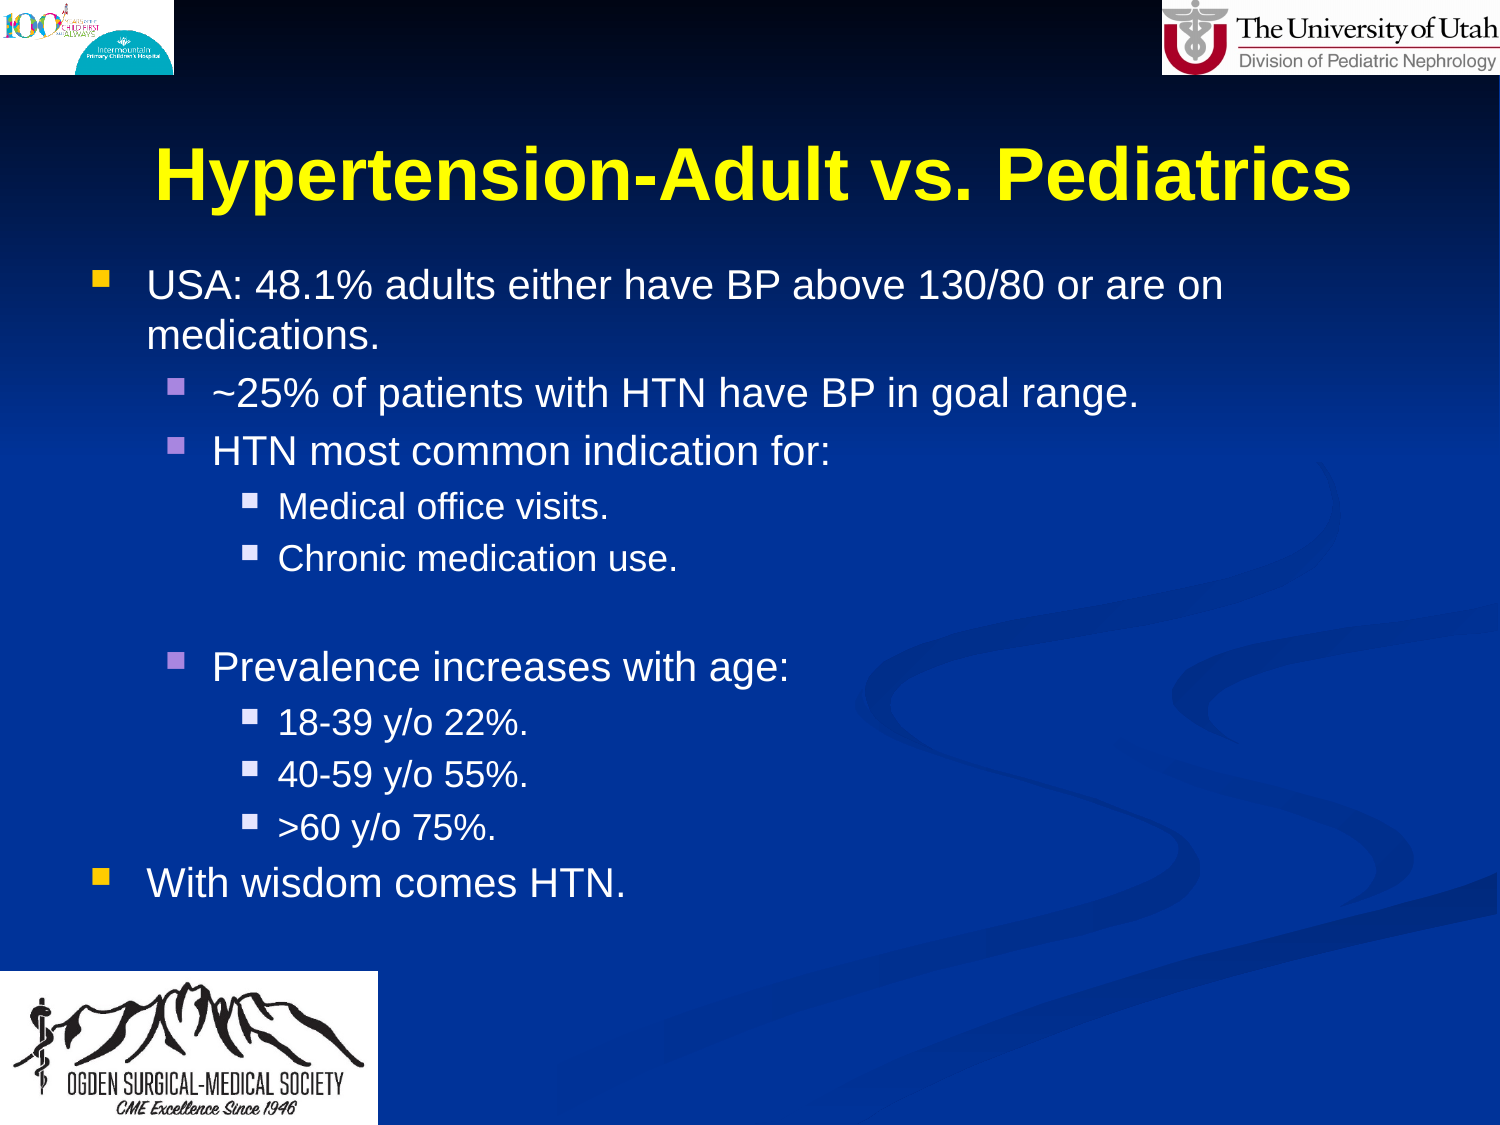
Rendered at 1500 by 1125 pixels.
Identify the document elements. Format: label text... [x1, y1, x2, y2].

picture [1162, 0, 1500, 75]
picture [0, 971, 378, 1125]
list USA: 48.1% adults either have BP above 130/80 or are on medications. ~25% of patients with HTN have BP in goal range. HTN most common indication for: Medical office visits. Chronic medication use. Prevalence increases with age: 18-39 y/o 22%. 40-59 y/o 55%. >60 y/o 75%. With wisdom comes HTN. [74, 249, 1426, 918]
title Hypertension-Adult vs. Pediatrics [79, 76, 1430, 265]
picture [0, 0, 175, 75]
